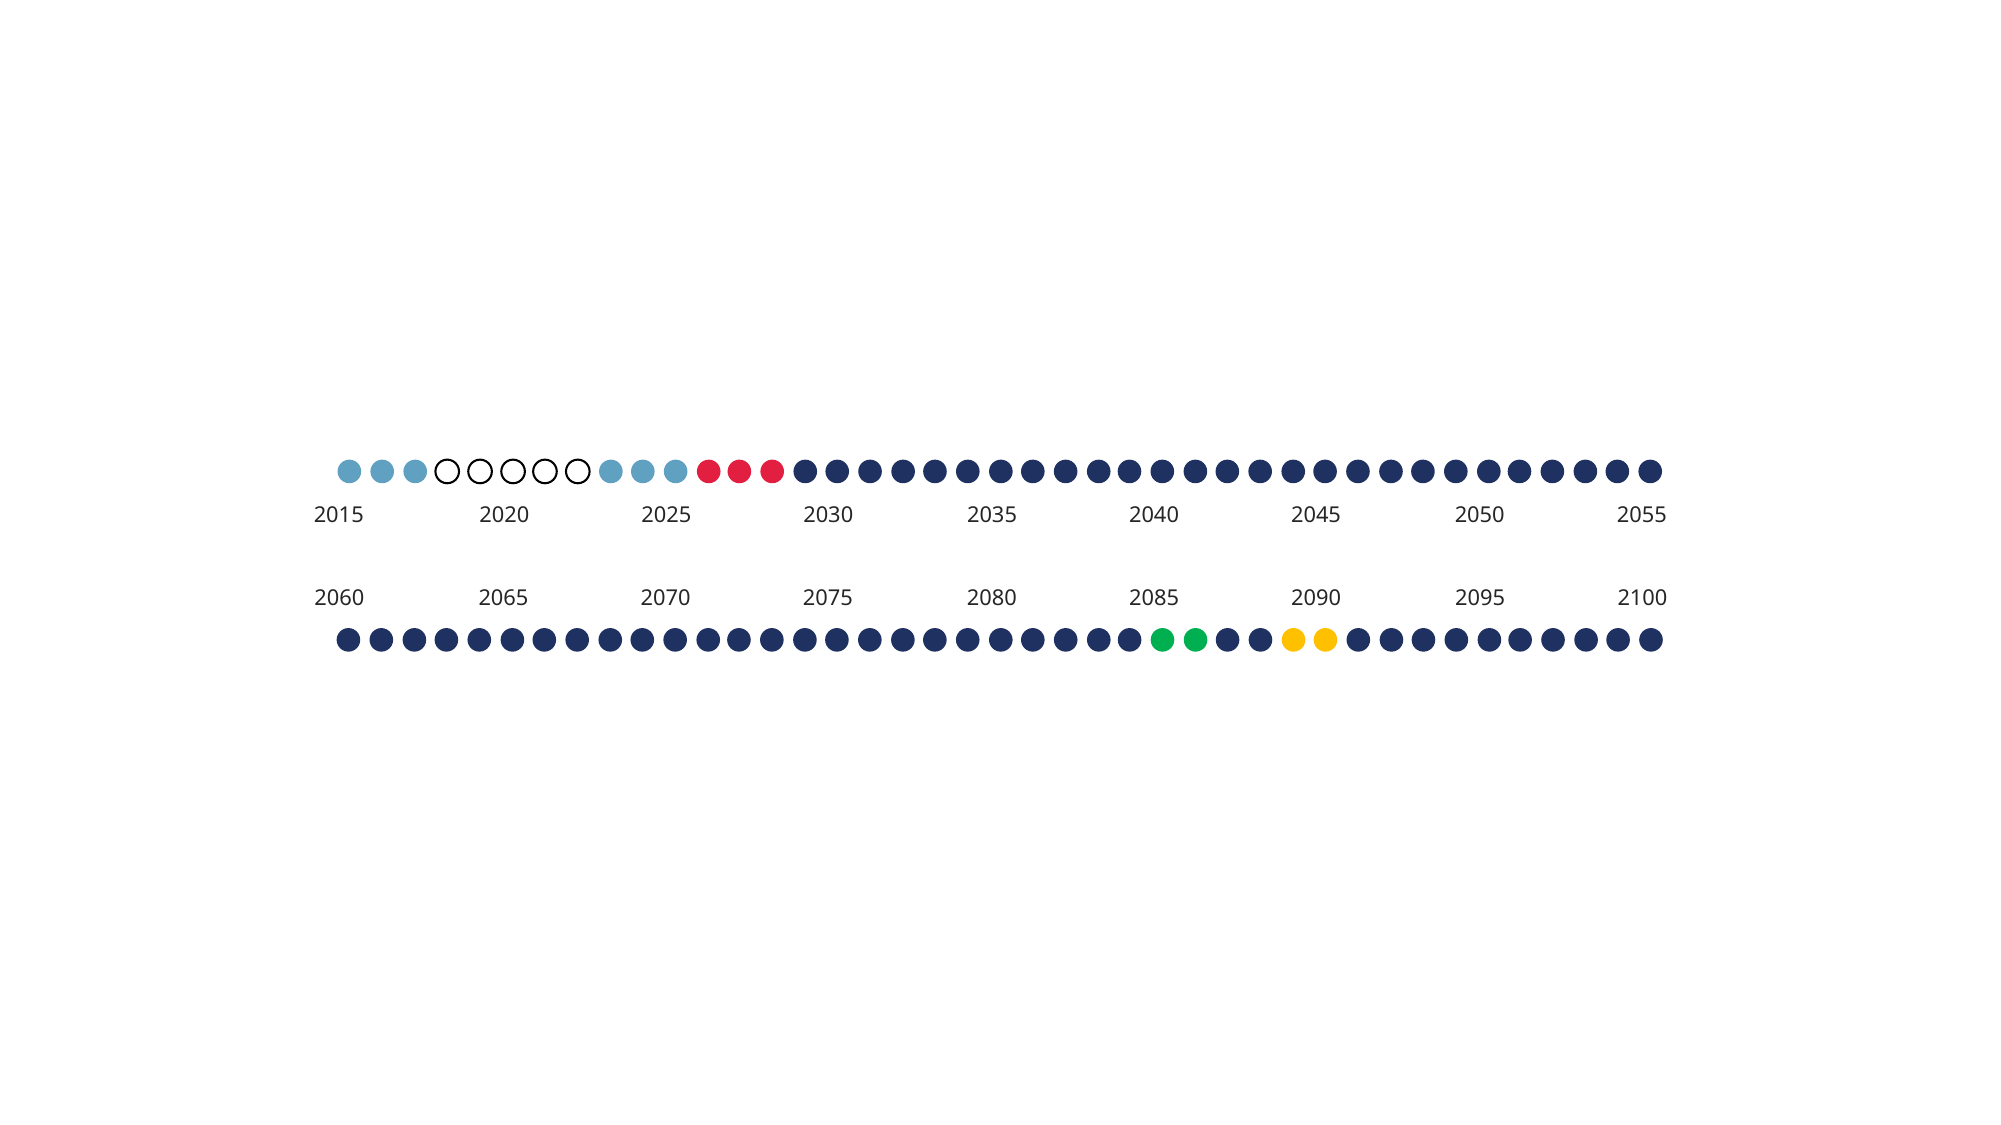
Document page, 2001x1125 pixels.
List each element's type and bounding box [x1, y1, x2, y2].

text_box [313, 459, 1685, 533]
text_box [314, 578, 1686, 652]
